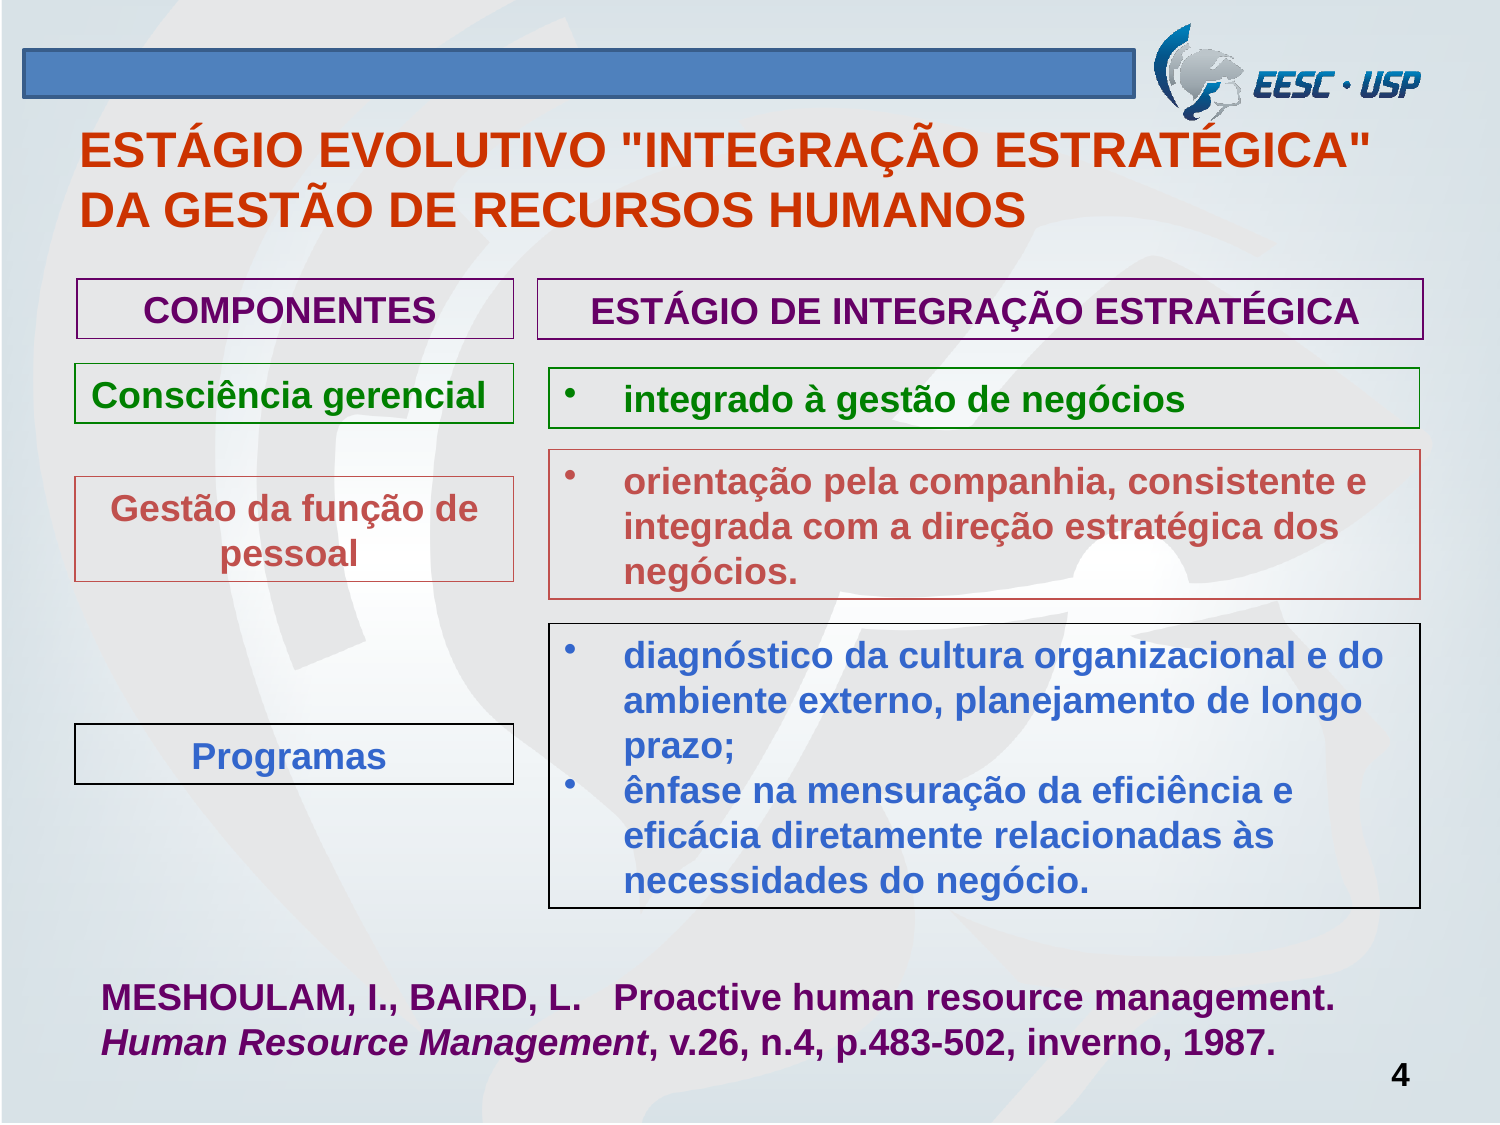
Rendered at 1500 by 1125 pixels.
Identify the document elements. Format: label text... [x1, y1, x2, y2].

text_box COMPONENTES [76, 278, 514, 339]
text_box Programas [75, 724, 514, 784]
text_box orientação pela companhia, consistente e integrada com a direção estratégica dos negócios. [549, 449, 1420, 600]
picture [0, 0, 1500, 1123]
text_box integrado à gestão de negócios [549, 368, 1420, 428]
text_box Consciência gerencial [75, 363, 514, 424]
slide_number 4 [1352, 1070, 1425, 1103]
text_box ESTÁGIO EVOLUTIVO "INTEGRAÇÃO ESTRATÉGICA" DA GESTÃO DE RECURSOS HUMANOS [64, 76, 1436, 245]
text_box MESHOULAM, I., BAIRD, L. Proactive human resource management. Human Resource Management, v.26, n.4, p.483-502, inverno, 1987. [86, 965, 1433, 1070]
text_box ESTÁGIO DE INTEGRAÇÃO ESTRATÉGICA [537, 279, 1424, 339]
text_box diagnóstico da cultura organizacional e do ambiente externo, planejamento de longo prazo; ênfase na mensuração da eficiência e eficácia diretamente relacionadas às necessidades do negócio. [549, 623, 1420, 909]
text_box Gestão da função de pessoal [75, 476, 514, 582]
